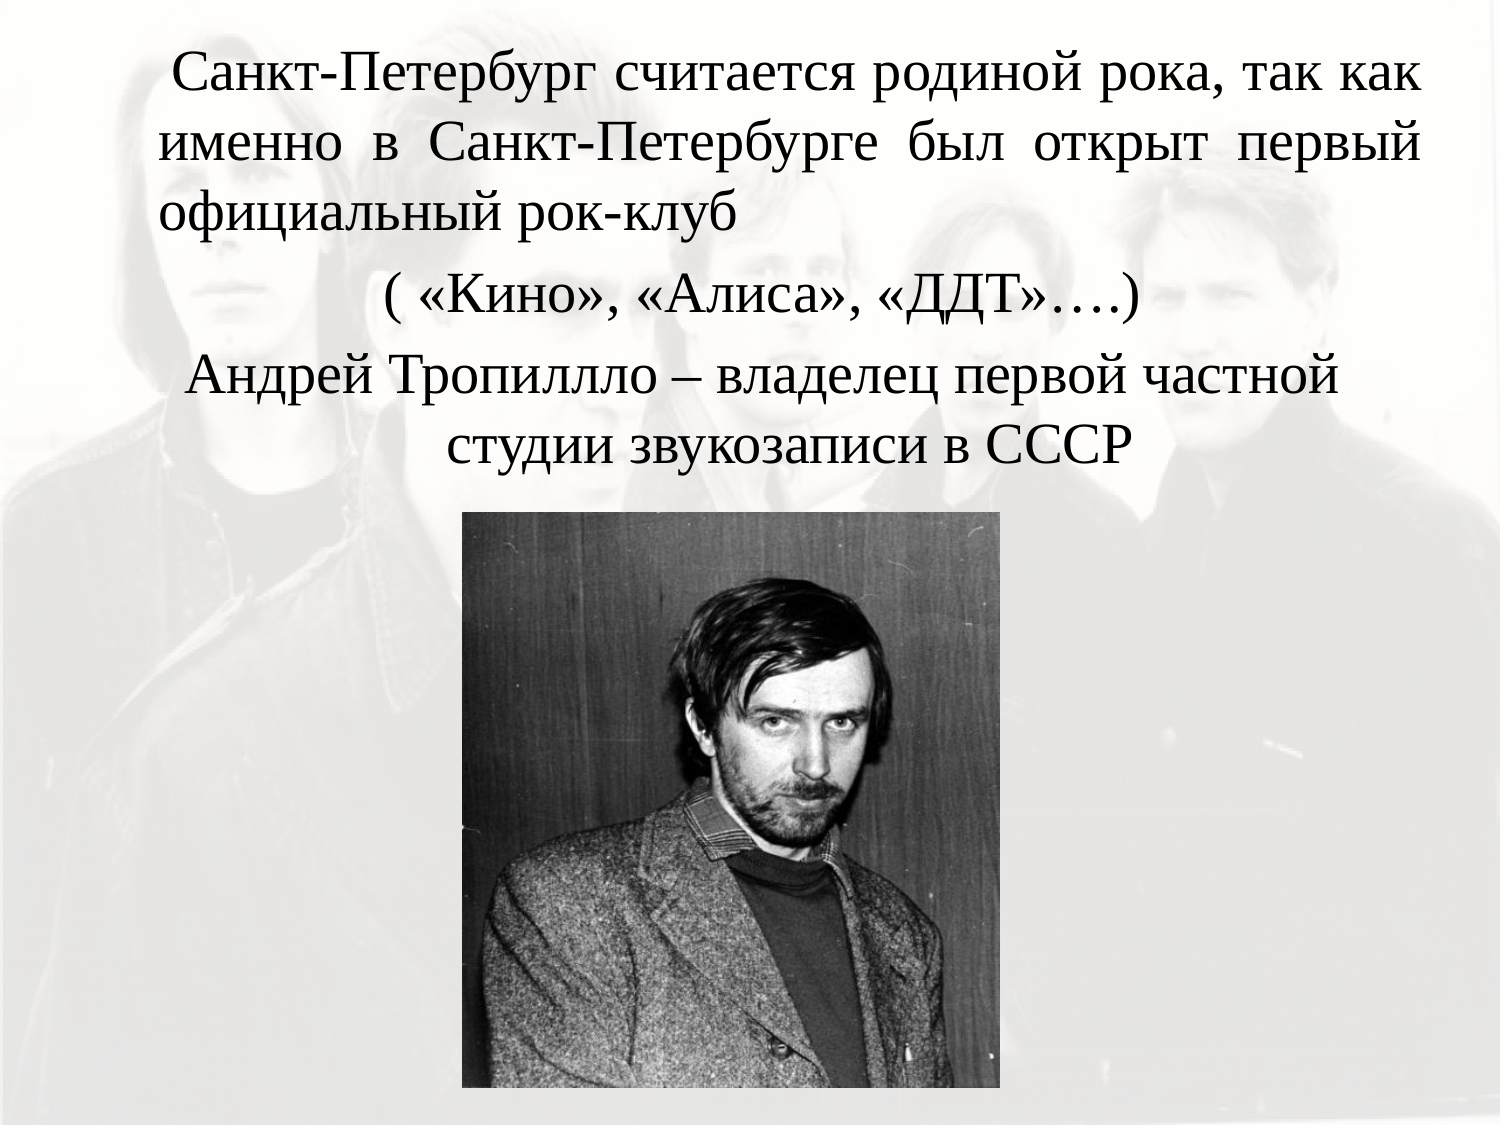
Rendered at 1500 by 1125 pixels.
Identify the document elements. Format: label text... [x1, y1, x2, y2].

picture [462, 512, 1001, 1088]
list Санкт-Петербург считается родиной рока, так как именно в Санкт-Петербурге был открыт первый официальный рок-клуб ( «Кино», «Алиса», «ДДТ»….) Андрей Тропиллло – владелец первой частной студии звукозаписи в СССР [87, 24, 1438, 1088]
